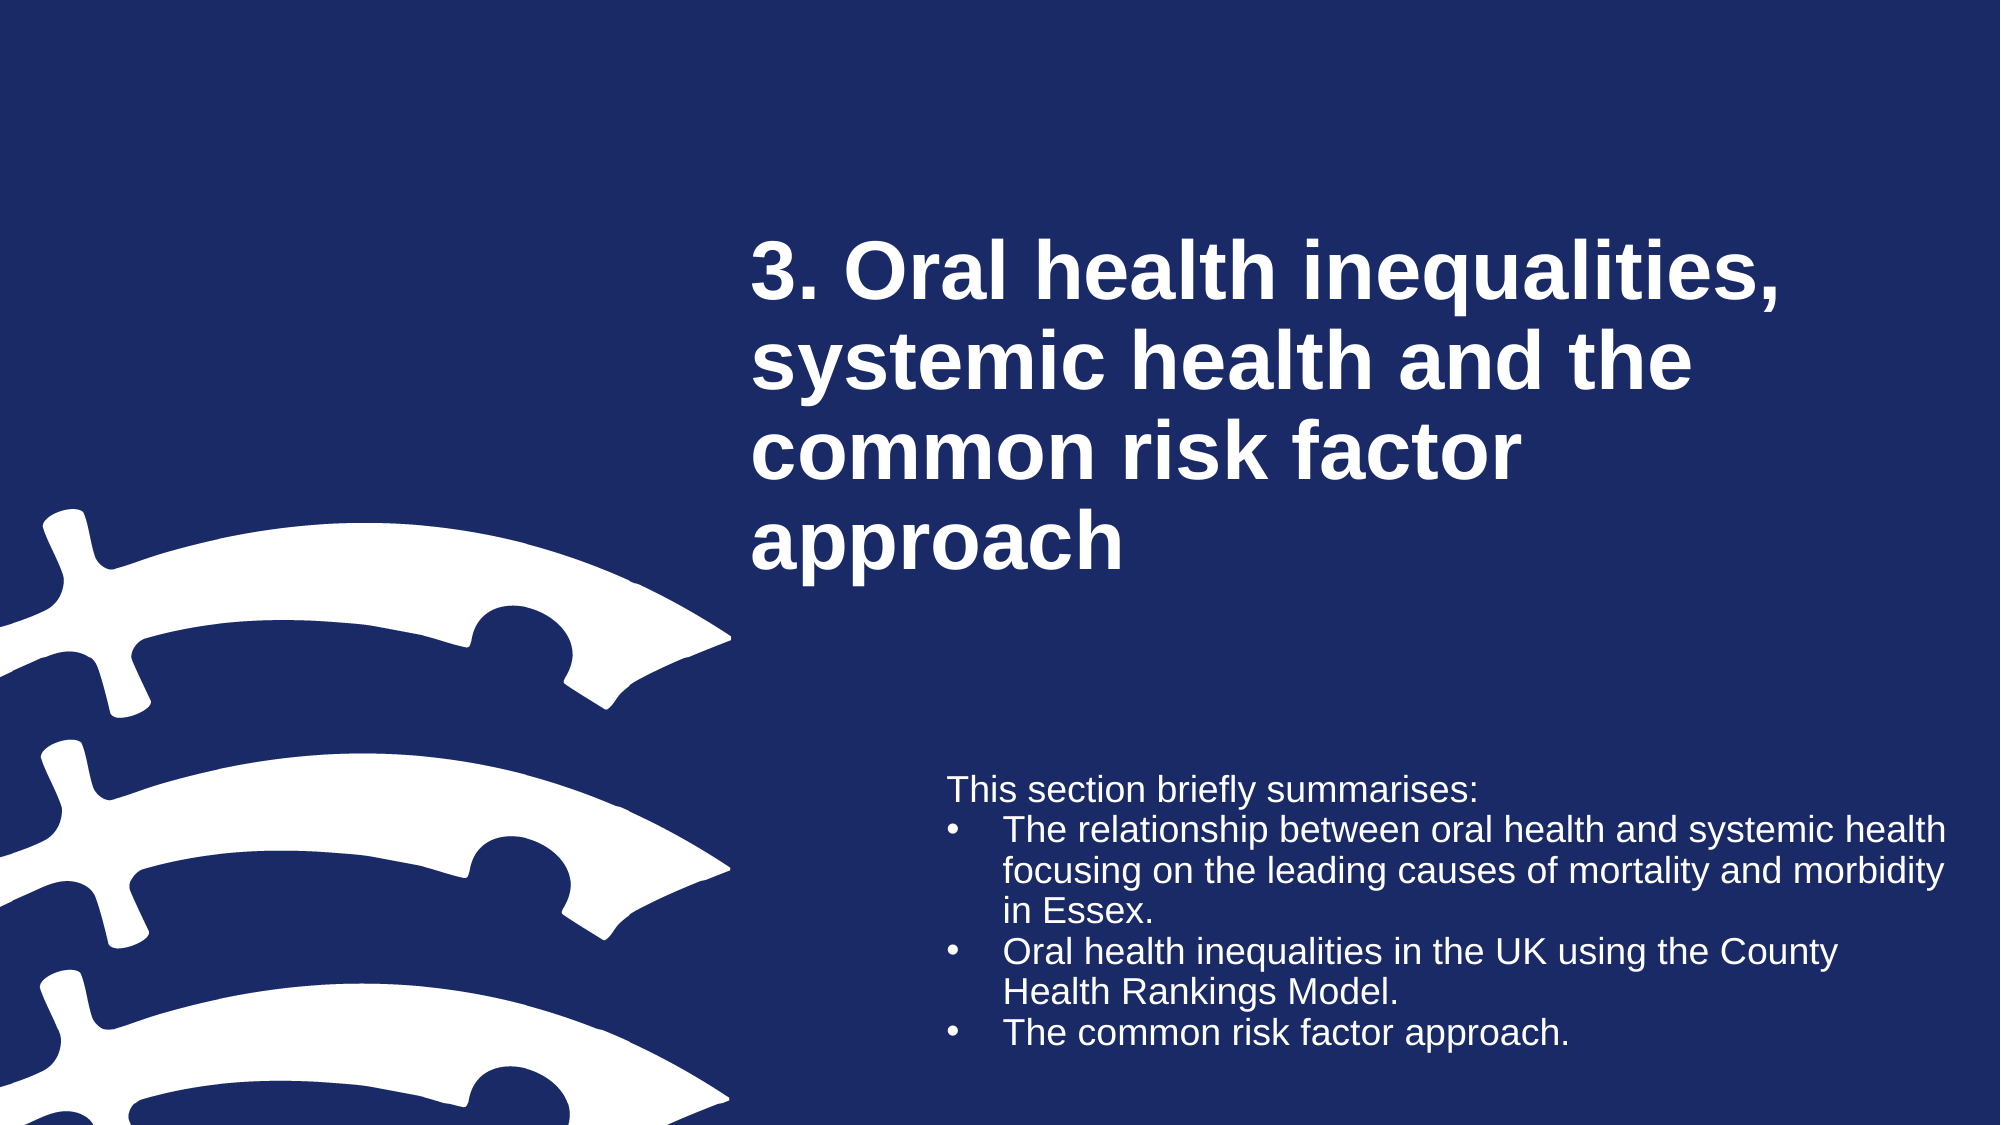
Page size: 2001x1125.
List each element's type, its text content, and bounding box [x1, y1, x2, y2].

title 3. Oral health inequalities, systemic health and the common risk factor approach [736, 325, 1963, 588]
text_box This section briefly summarises: The relationship between oral health and systemic health focusing on the leading causes of mortality and morbidity in Essex. Oral health inequalities in the UK using the County Health Rankings Model. The common risk factor approach. [931, 790, 1963, 1054]
picture [0, 509, 732, 1125]
